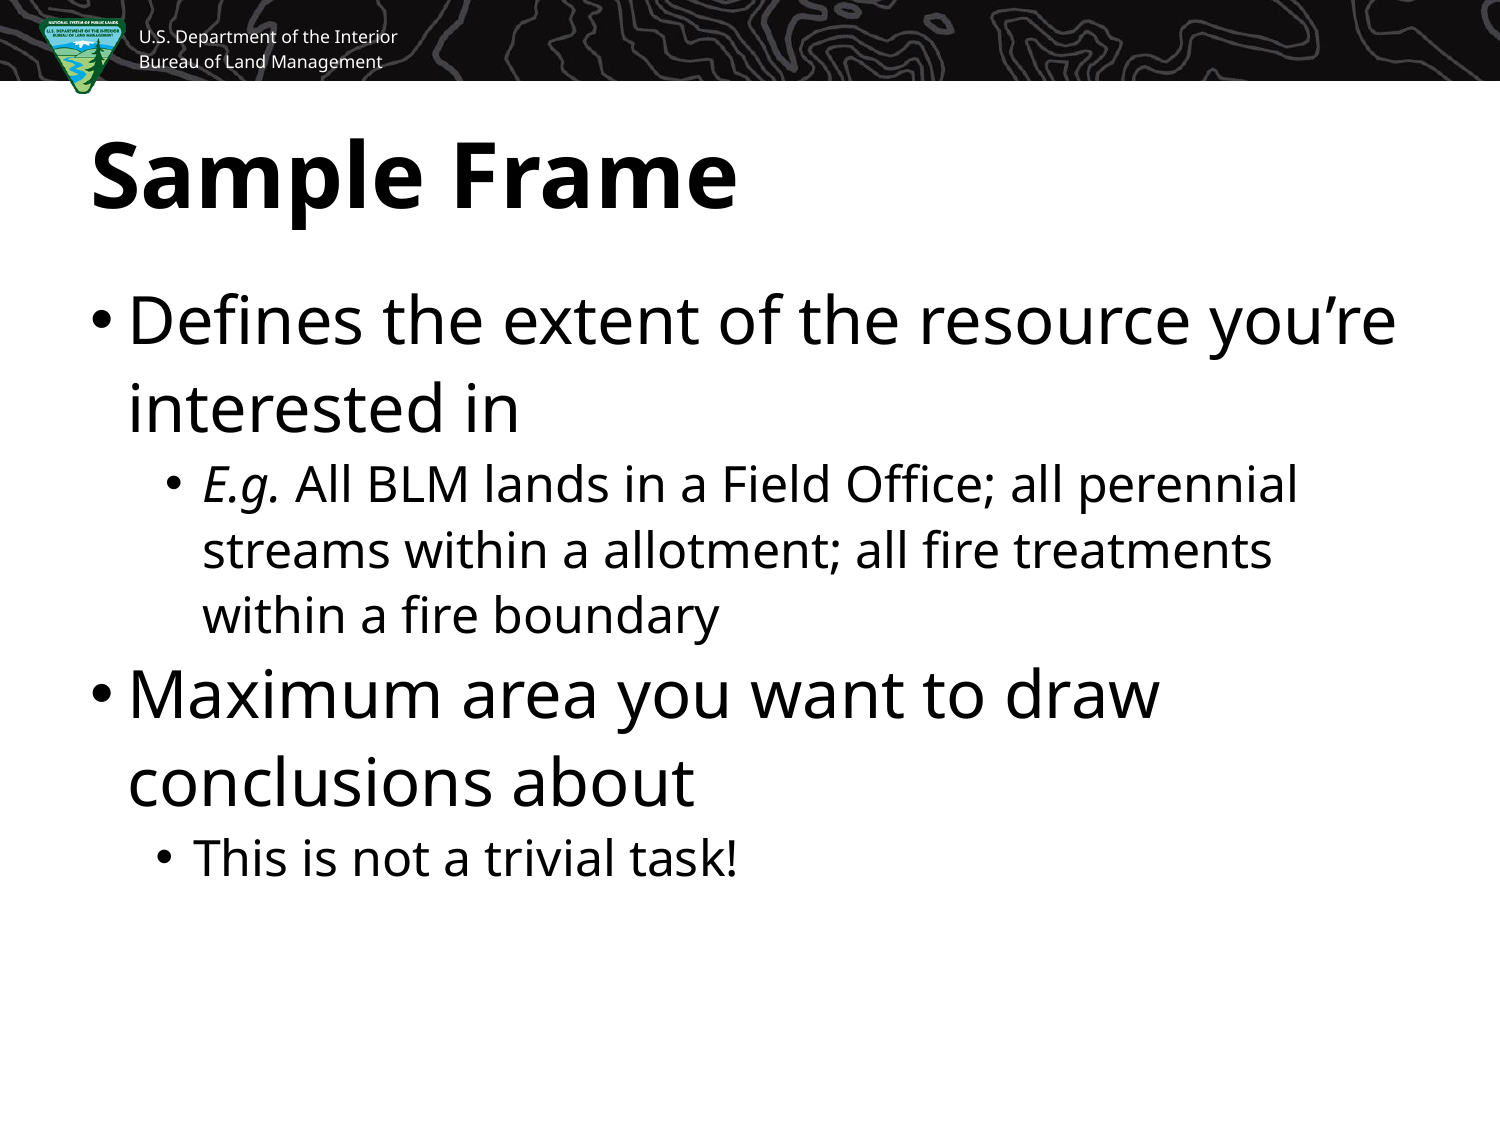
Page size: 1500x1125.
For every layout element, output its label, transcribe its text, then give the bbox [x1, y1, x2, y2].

picture [0, 0, 1500, 94]
list Defines the extent of the resource you’re interested in E.g. All BLM lands in a Field Office; all perennial streams within a allotment; all fire treatments within a fire boundary Maximum area you want to draw conclusions about This is not a trivial task! [75, 262, 1425, 1005]
title Sample Frame [75, 78, 1425, 262]
